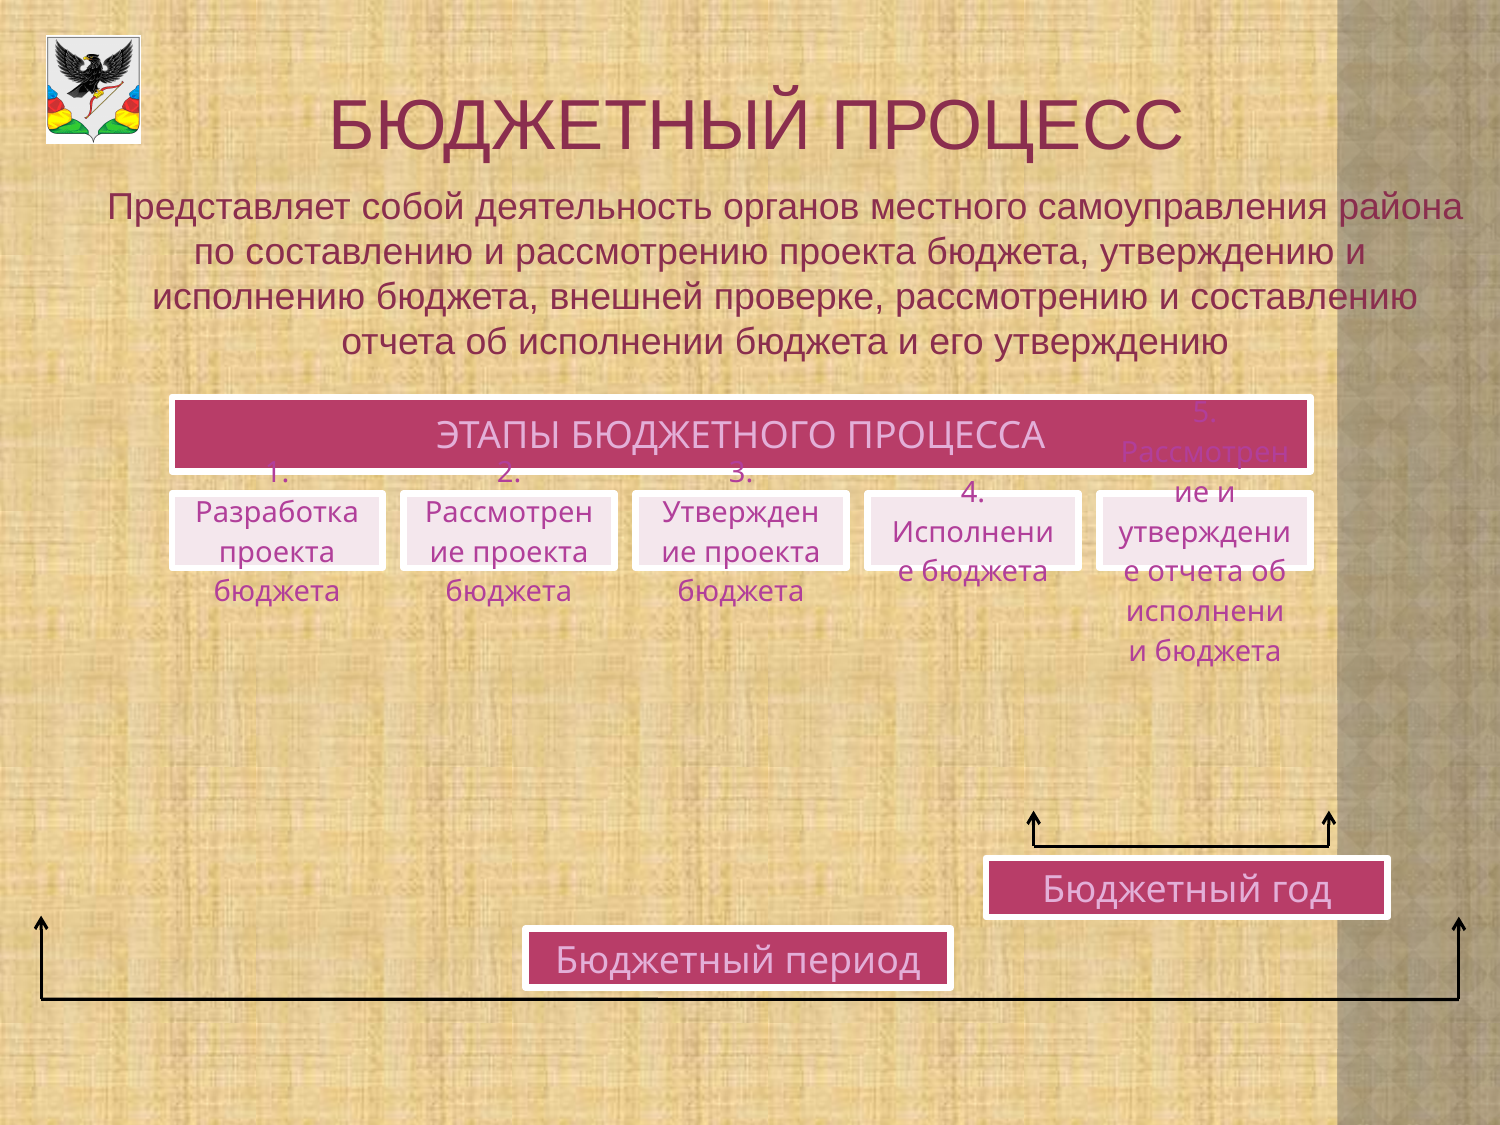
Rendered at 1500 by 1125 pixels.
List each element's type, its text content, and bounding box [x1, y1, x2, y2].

text_box БЮДЖЕТНЫЙ ПРОЦЕСС [225, 71, 1289, 172]
text_box Представляет собой деятельность органов местного самоуправления района по составлению и рассмотрению проекта бюджета, утверждению и исполнению бюджета, внешней проверке, рассмотрению и составлению отчета об исполнении бюджета и его утверждению [76, 174, 1495, 370]
text_box [40, 999, 1461, 1004]
table_cell 322 753,8 [1030, 816, 1332, 853]
text_box Бюджетный год [983, 868, 1391, 920]
table_cell 972,5 [1028, 812, 1335, 855]
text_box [29, 396, 1454, 859]
picture [0, 0, 1500, 1125]
text_box Бюджетный период [522, 925, 954, 991]
